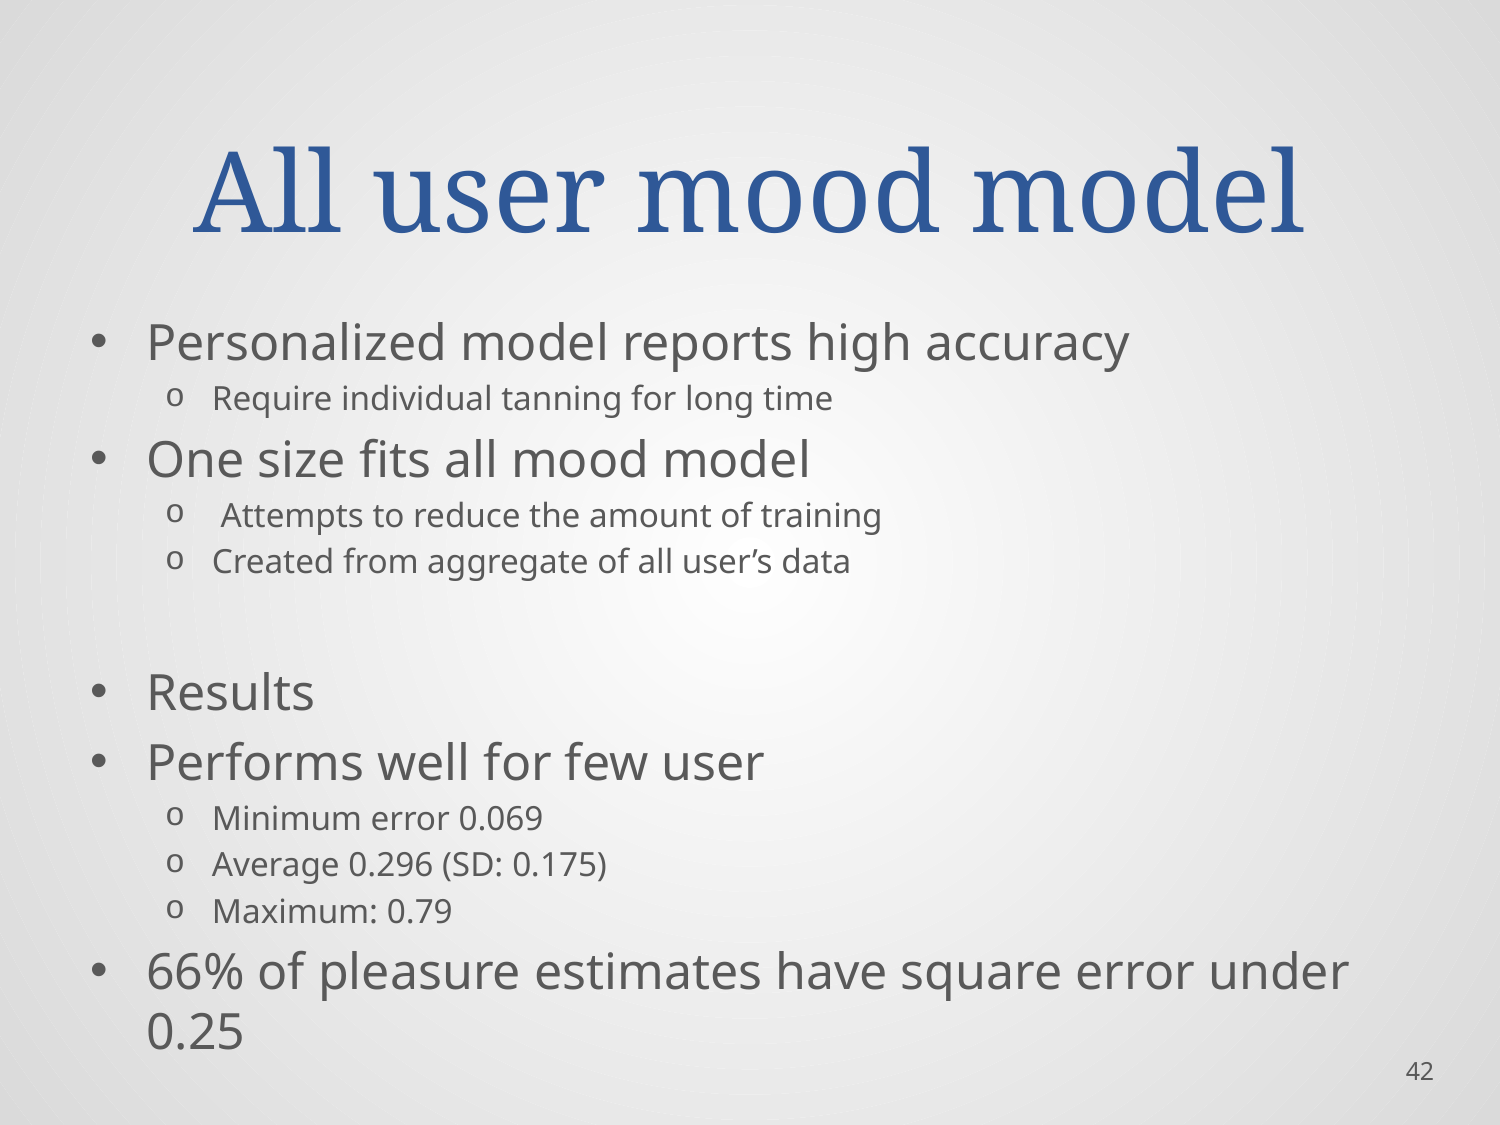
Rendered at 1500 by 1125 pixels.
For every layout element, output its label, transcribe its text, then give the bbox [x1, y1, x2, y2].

list Personalized model reports high accuracy Require individual tanning for long time One size fits all mood model Attempts to reduce the amount of training Created from aggregate of all user’s data Results Performs well for few user Minimum error 0.069 Average 0.296 (SD: 0.175) Maximum: 0.79 66% of pleasure estimates have square error under 0.25 [75, 303, 1425, 1005]
slide_number 42 [1401, 1042, 1494, 1103]
title All user mood model [75, 0, 1425, 263]
